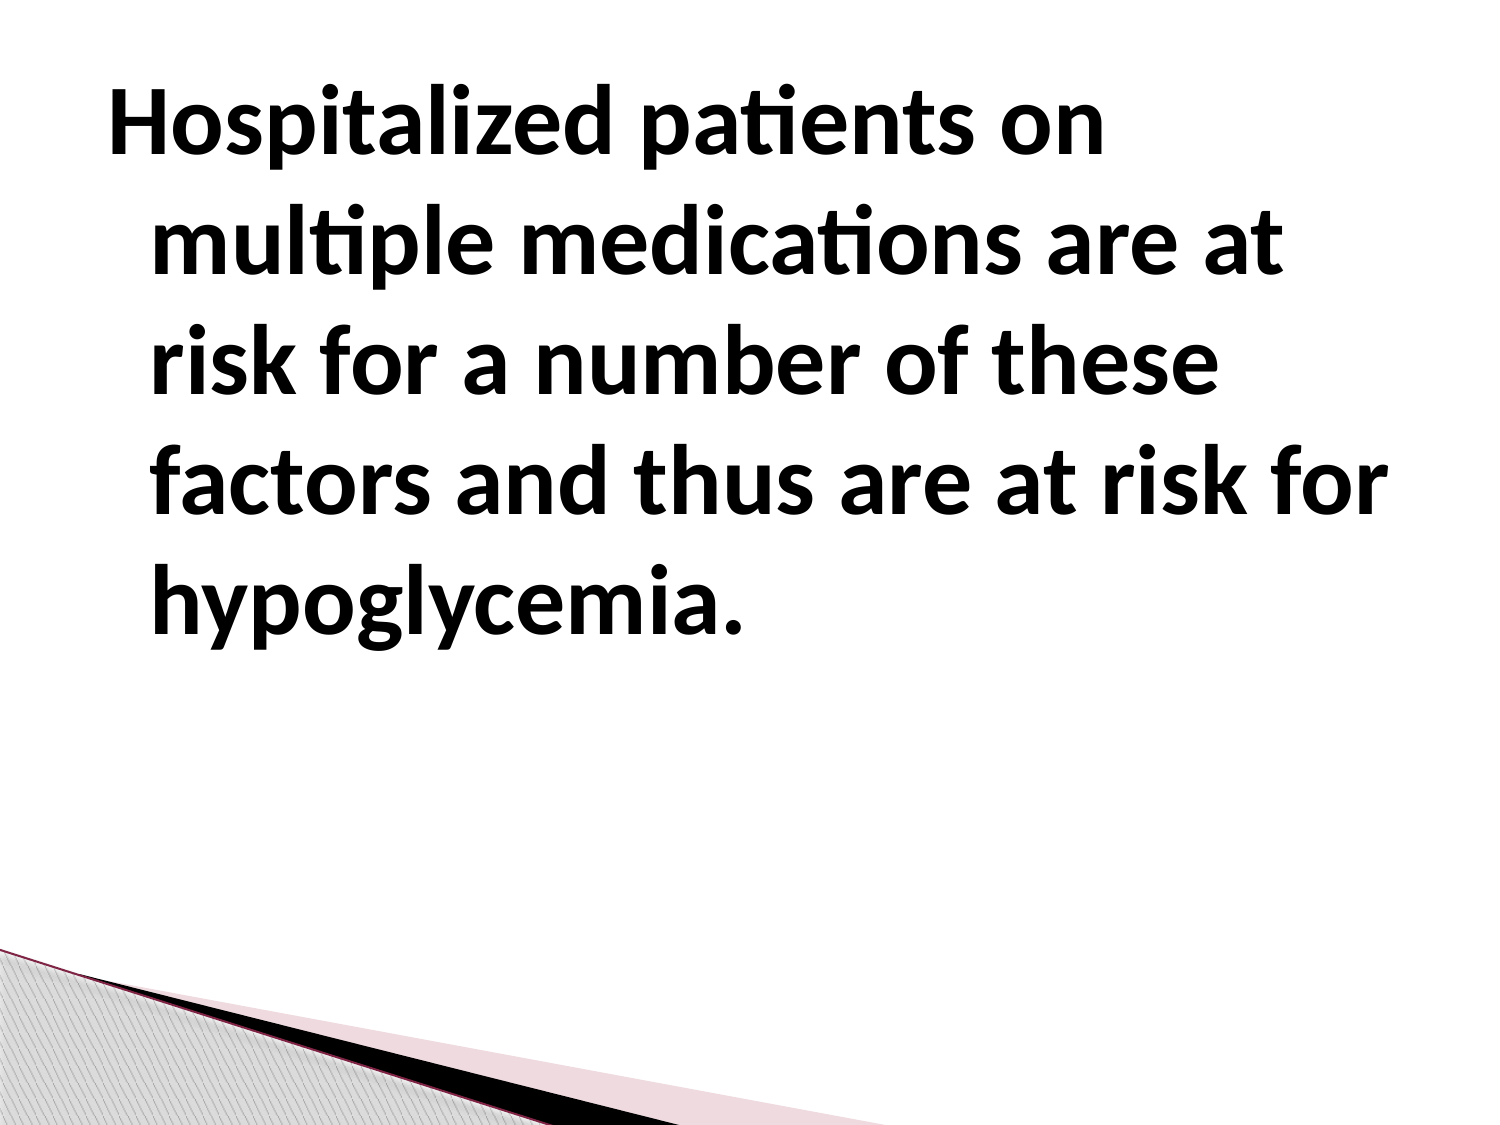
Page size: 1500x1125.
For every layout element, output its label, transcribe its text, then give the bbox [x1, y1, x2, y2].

list Hospitalized patients on multiple medications are at risk for a number of these factors and thus are at risk for hypoglycemia. [74, 46, 1426, 986]
